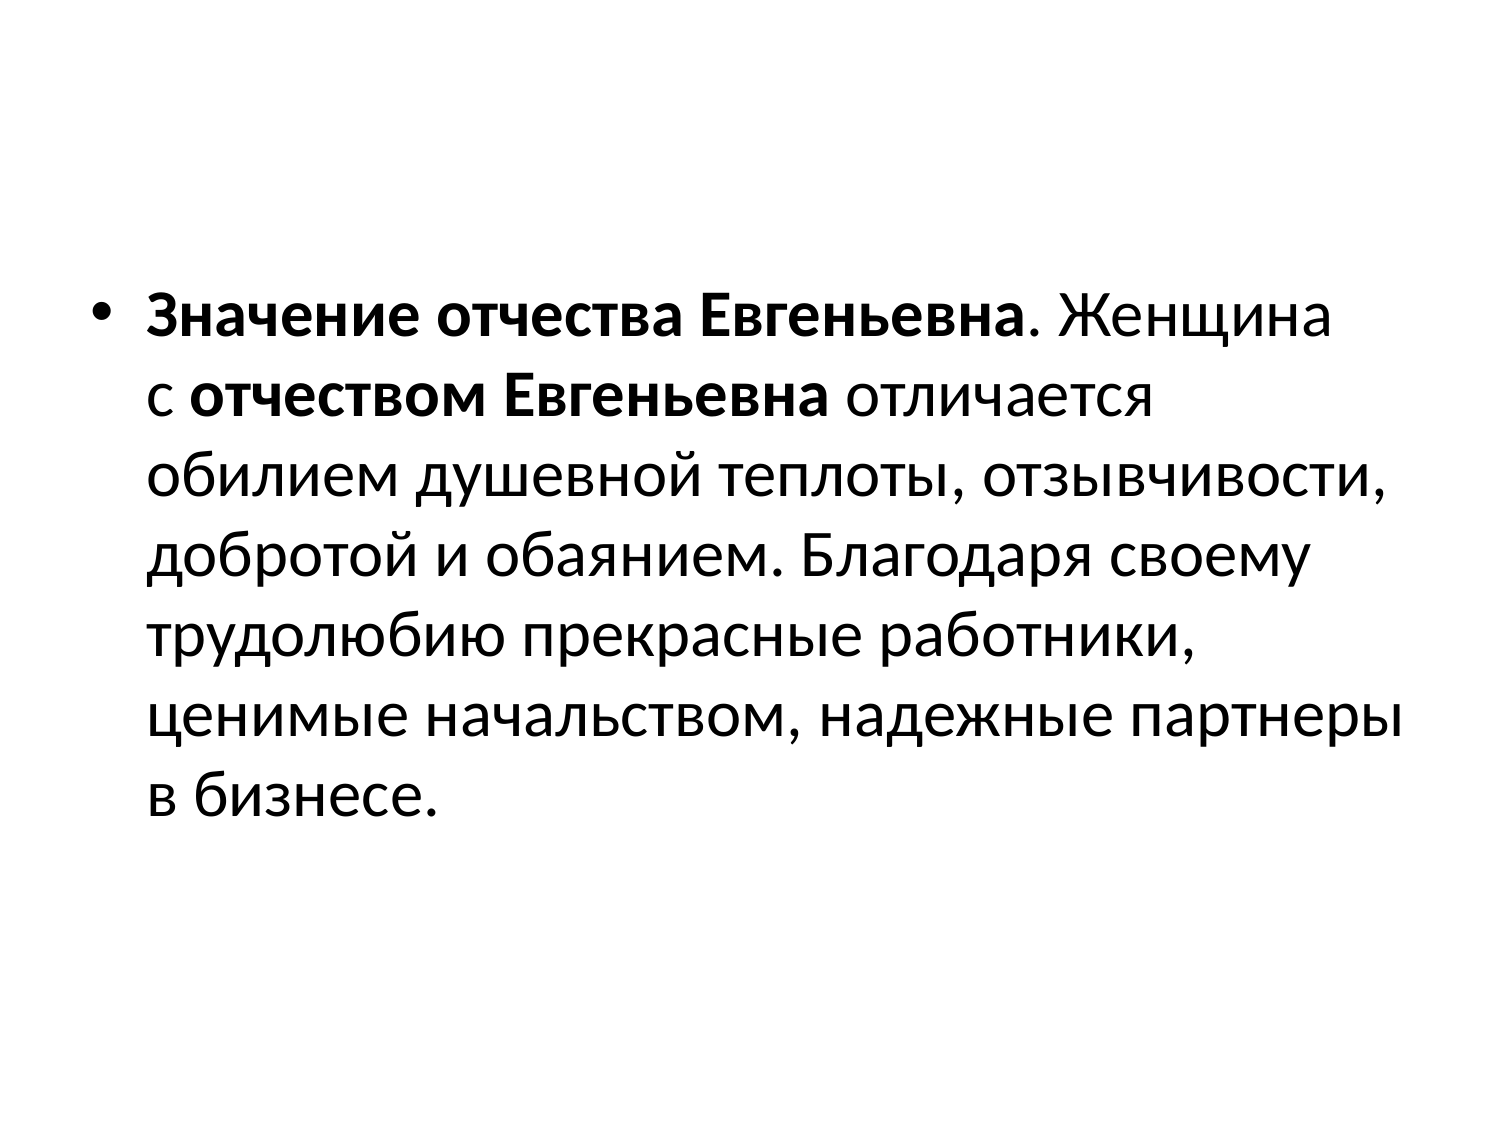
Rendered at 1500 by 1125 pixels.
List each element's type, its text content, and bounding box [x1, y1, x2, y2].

list Значение отчества Евгеньевна. Женщина с отчеством Евгеньевна отличается обилием душевной теплоты, отзывчивости, добротой и обаянием. Благодаря своему трудолюбию прекрасные работники, ценимые начальством, надежные партнеры в бизнесе. [75, 262, 1425, 1005]
